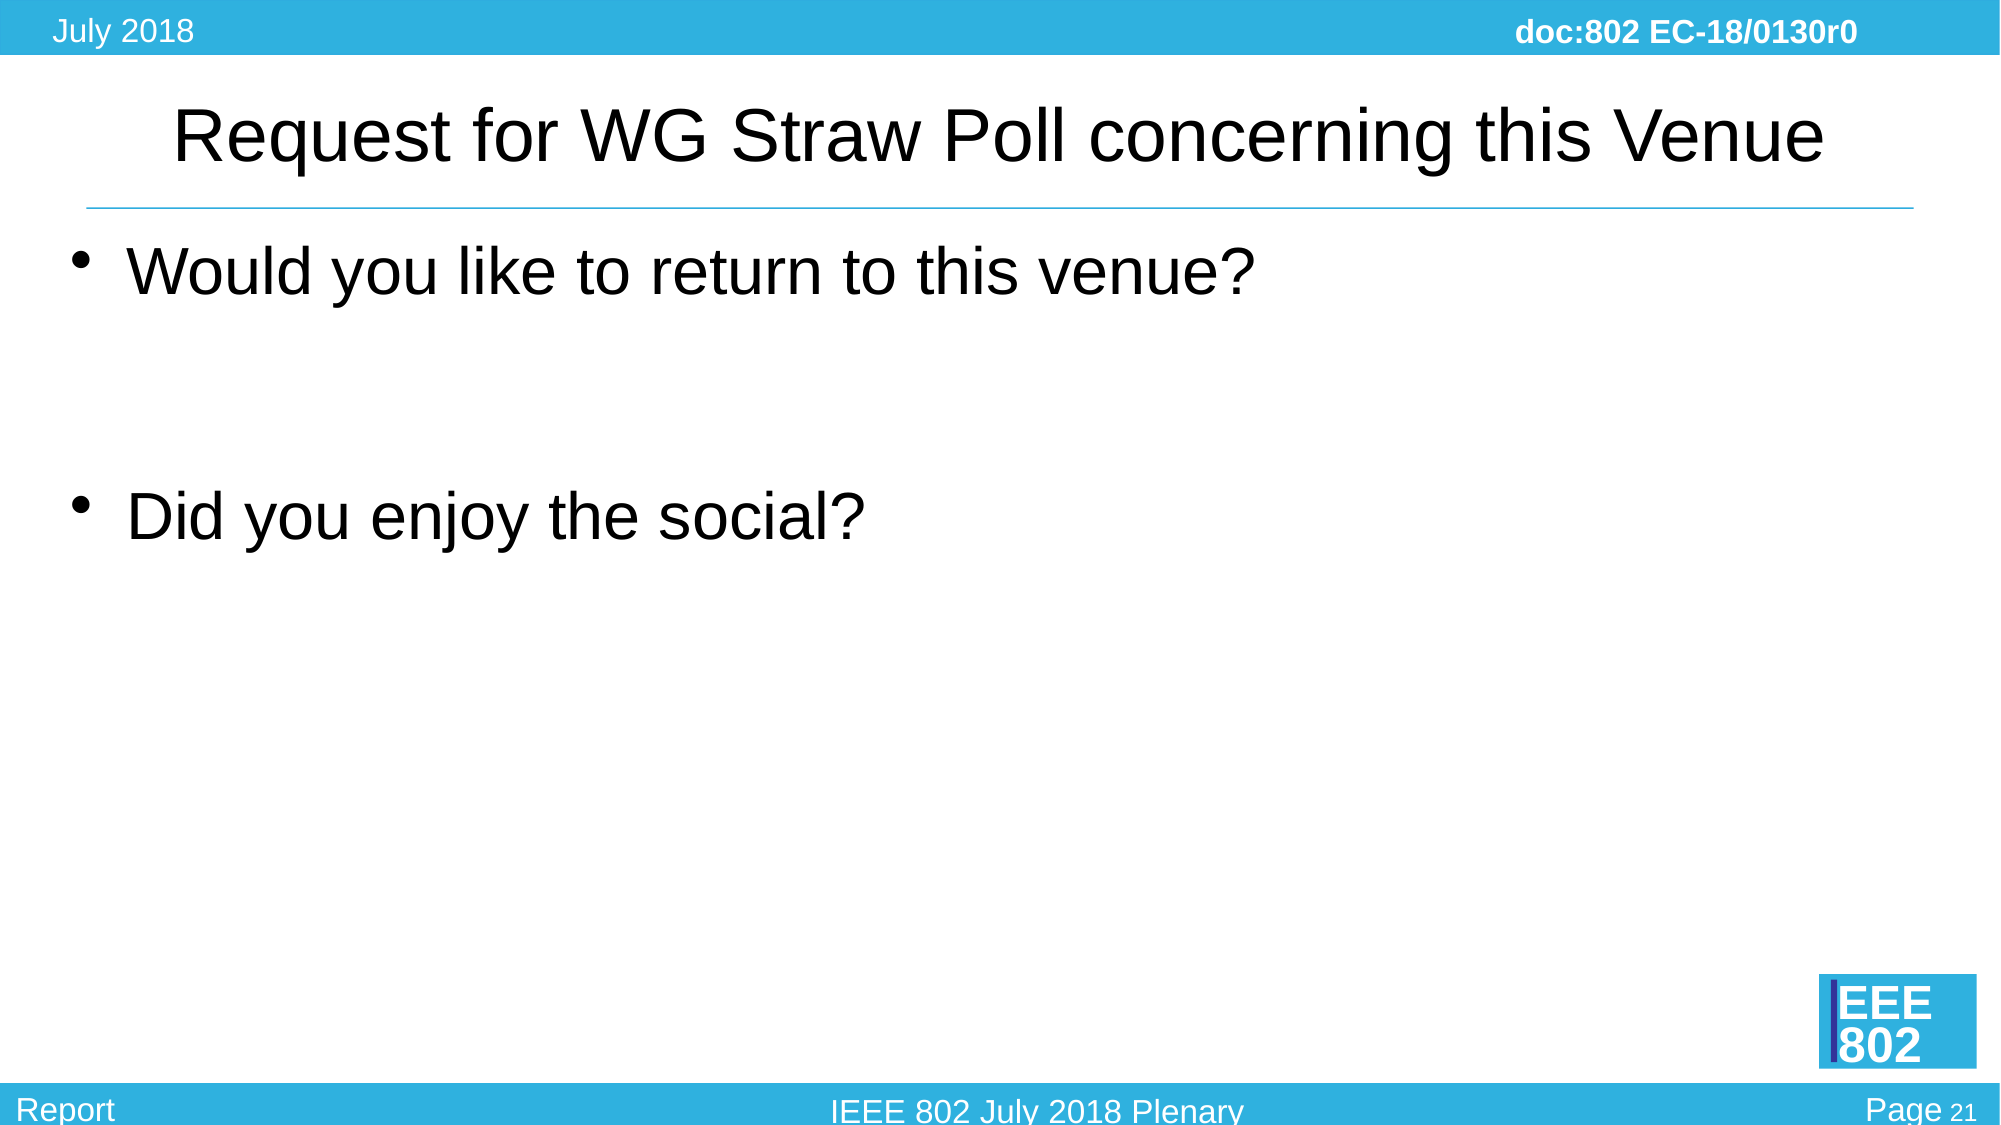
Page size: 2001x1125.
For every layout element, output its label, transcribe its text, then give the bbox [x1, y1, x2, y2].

title Request for WG Straw Poll concerning this Venue [99, 66, 1900, 197]
list Would you like to return to this venue? Did you enjoy the social? [54, 220, 1855, 963]
